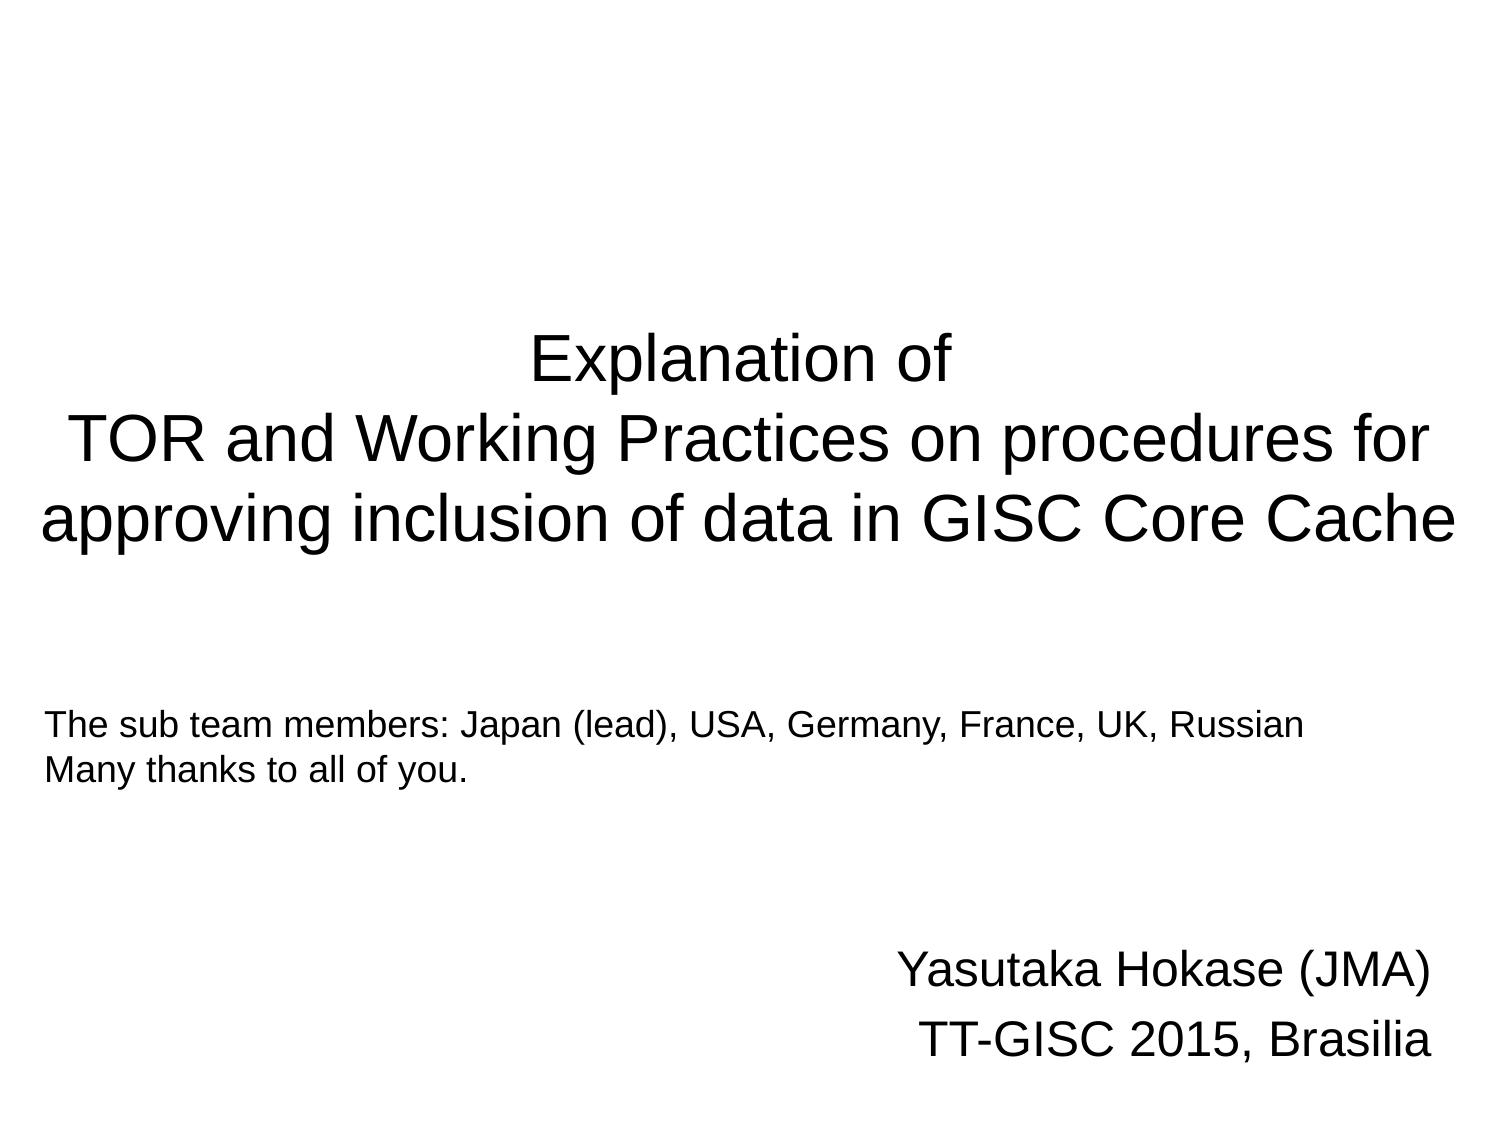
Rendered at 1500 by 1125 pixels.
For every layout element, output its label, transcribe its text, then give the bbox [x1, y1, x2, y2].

text_box The sub team members: Japan (lead), USA, Germany, France, UK, Russian Many thanks to all of you. [29, 692, 1471, 798]
subtitle Yasutaka Hokase (JMA) TT-GISC 2015, Brasilia [41, 928, 1447, 1106]
title Explanation of TOR and Working Practices on procedures for approving inclusion of data in GISC Core Cache [17, 314, 1483, 556]
